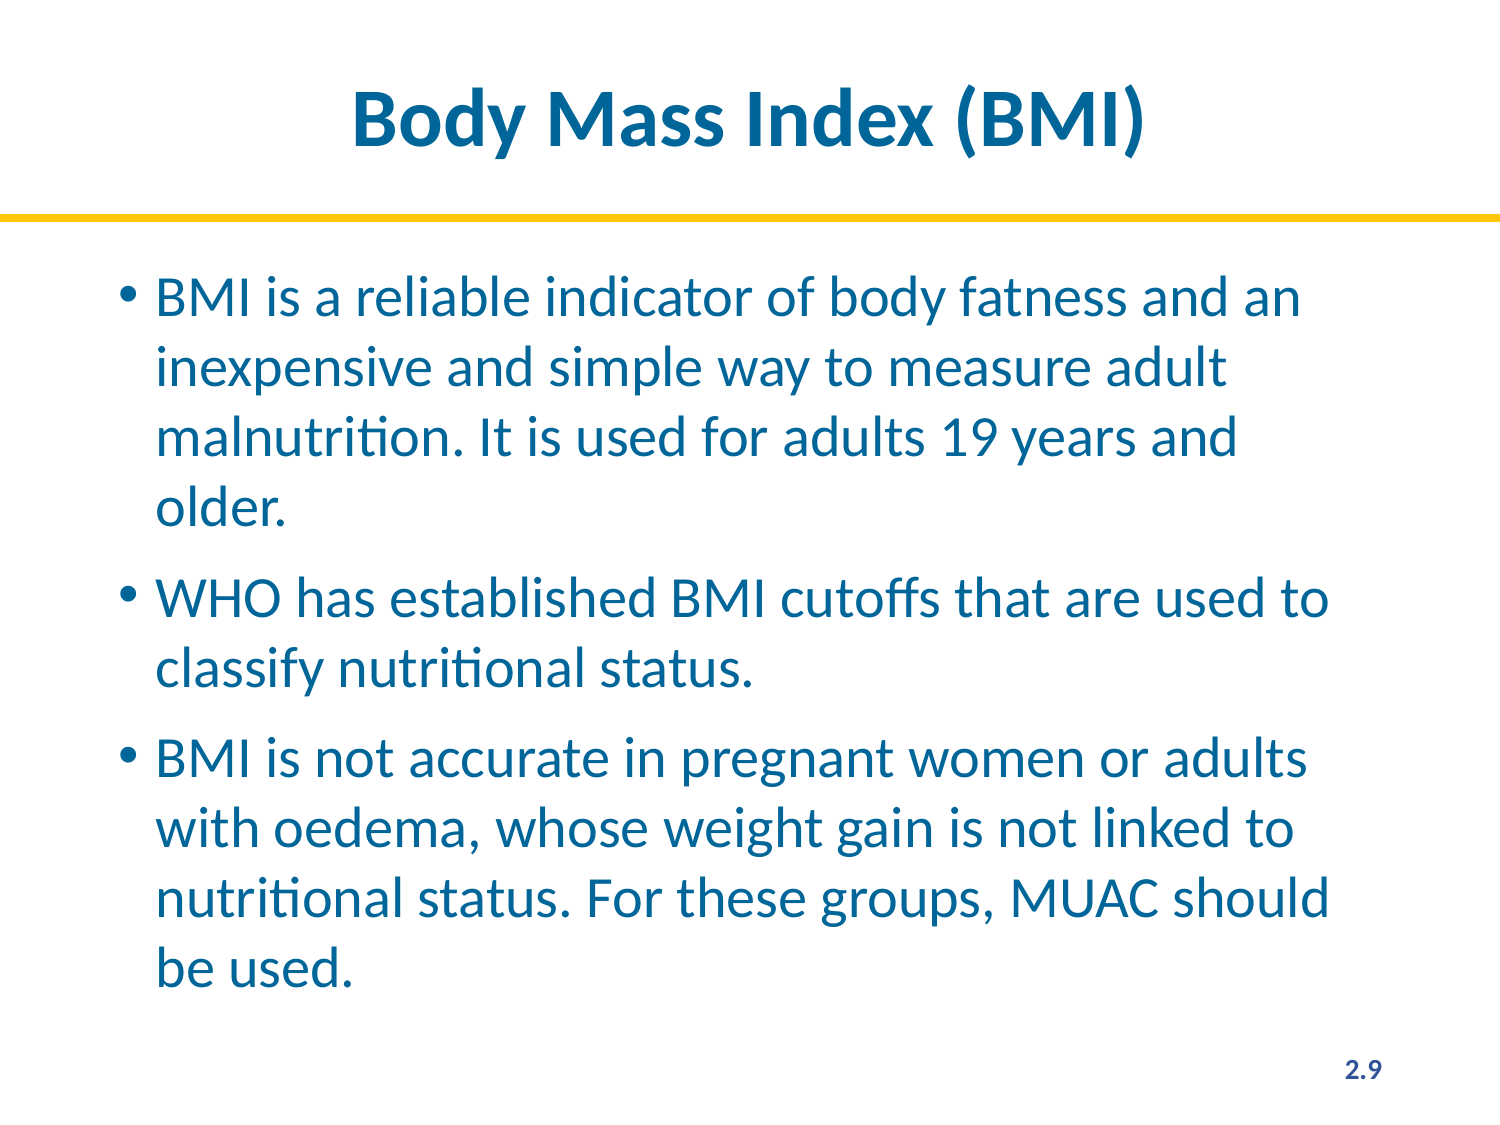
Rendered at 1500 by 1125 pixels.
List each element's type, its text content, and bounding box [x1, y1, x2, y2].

list BMI is a reliable indicator of body fatness and an inexpensive and simple way to measure adult malnutrition. It is used for adults 19 years and older. WHO has established BMI cutoffs that are used to classify nutritional status. BMI is not accurate in pregnant women or adults with oedema, whose weight gain is not linked to nutritional status. For these groups, MUAC should be used. [103, 251, 1397, 1014]
slide_number 2.9 [1059, 1042, 1397, 1103]
title Body Mass Index (BMI) [0, 0, 1500, 217]
